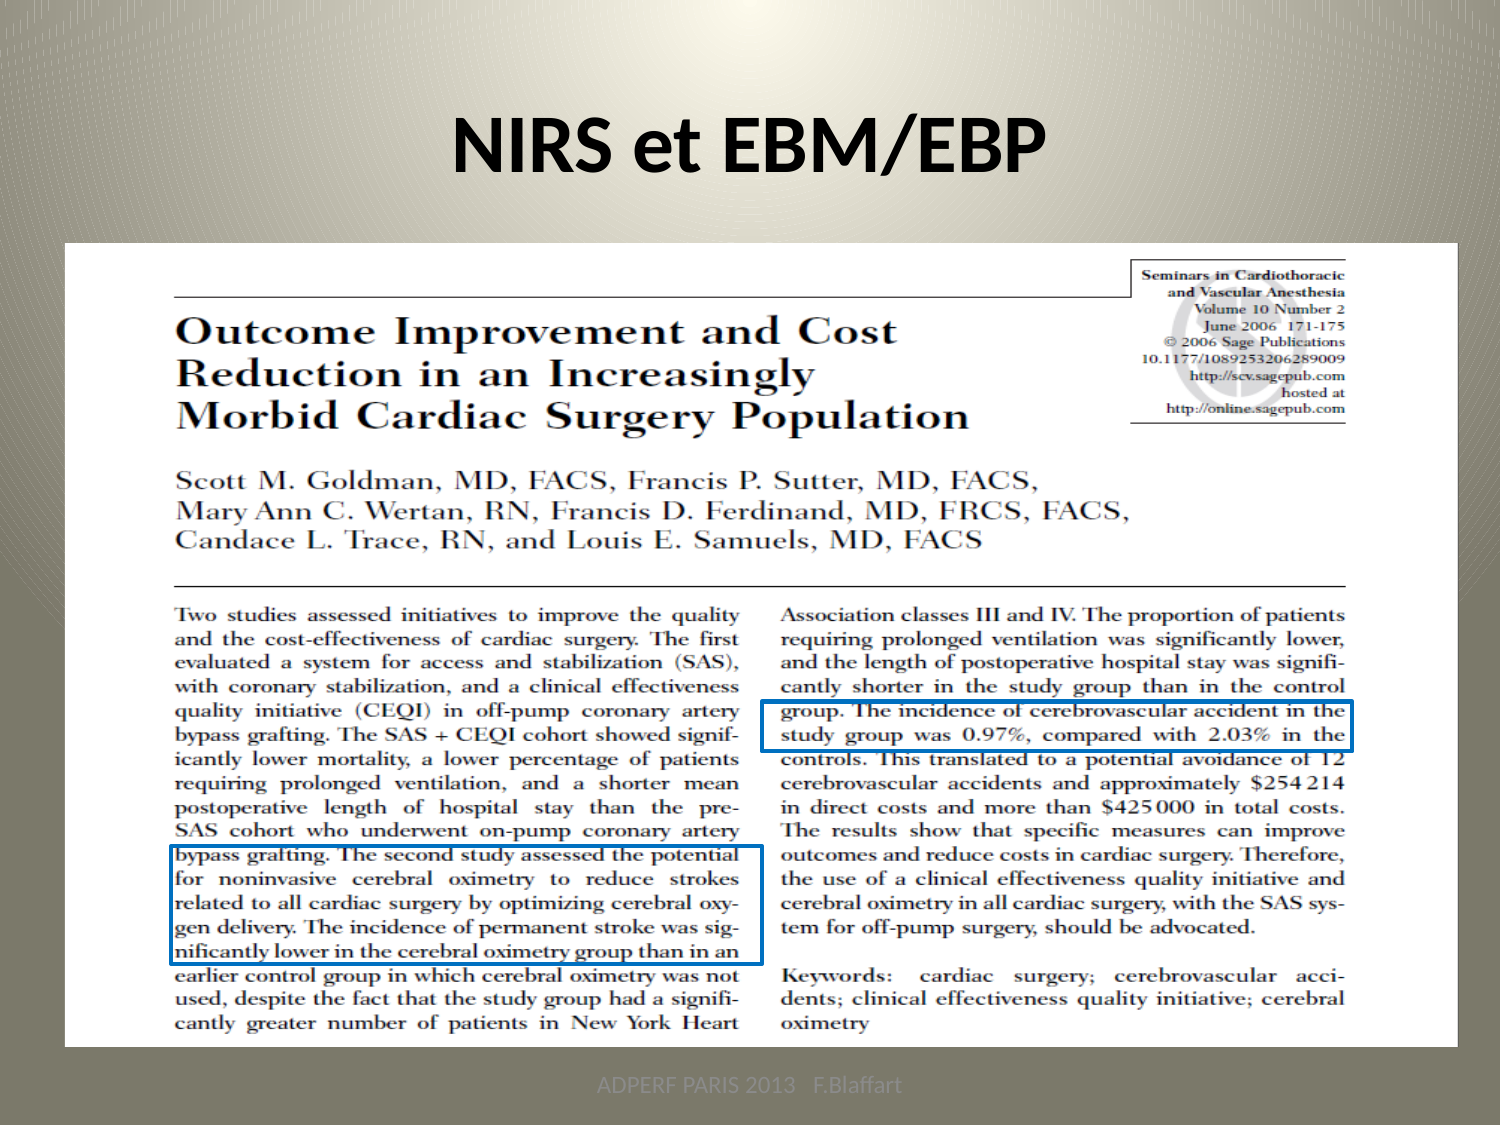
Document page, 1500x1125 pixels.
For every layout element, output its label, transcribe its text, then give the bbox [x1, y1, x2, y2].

footer ADPERF PARIS 2013 F.Blaffart [512, 1056, 988, 1125]
title NIRS et EBM/EBP [75, 45, 1425, 233]
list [64, 243, 1459, 1047]
